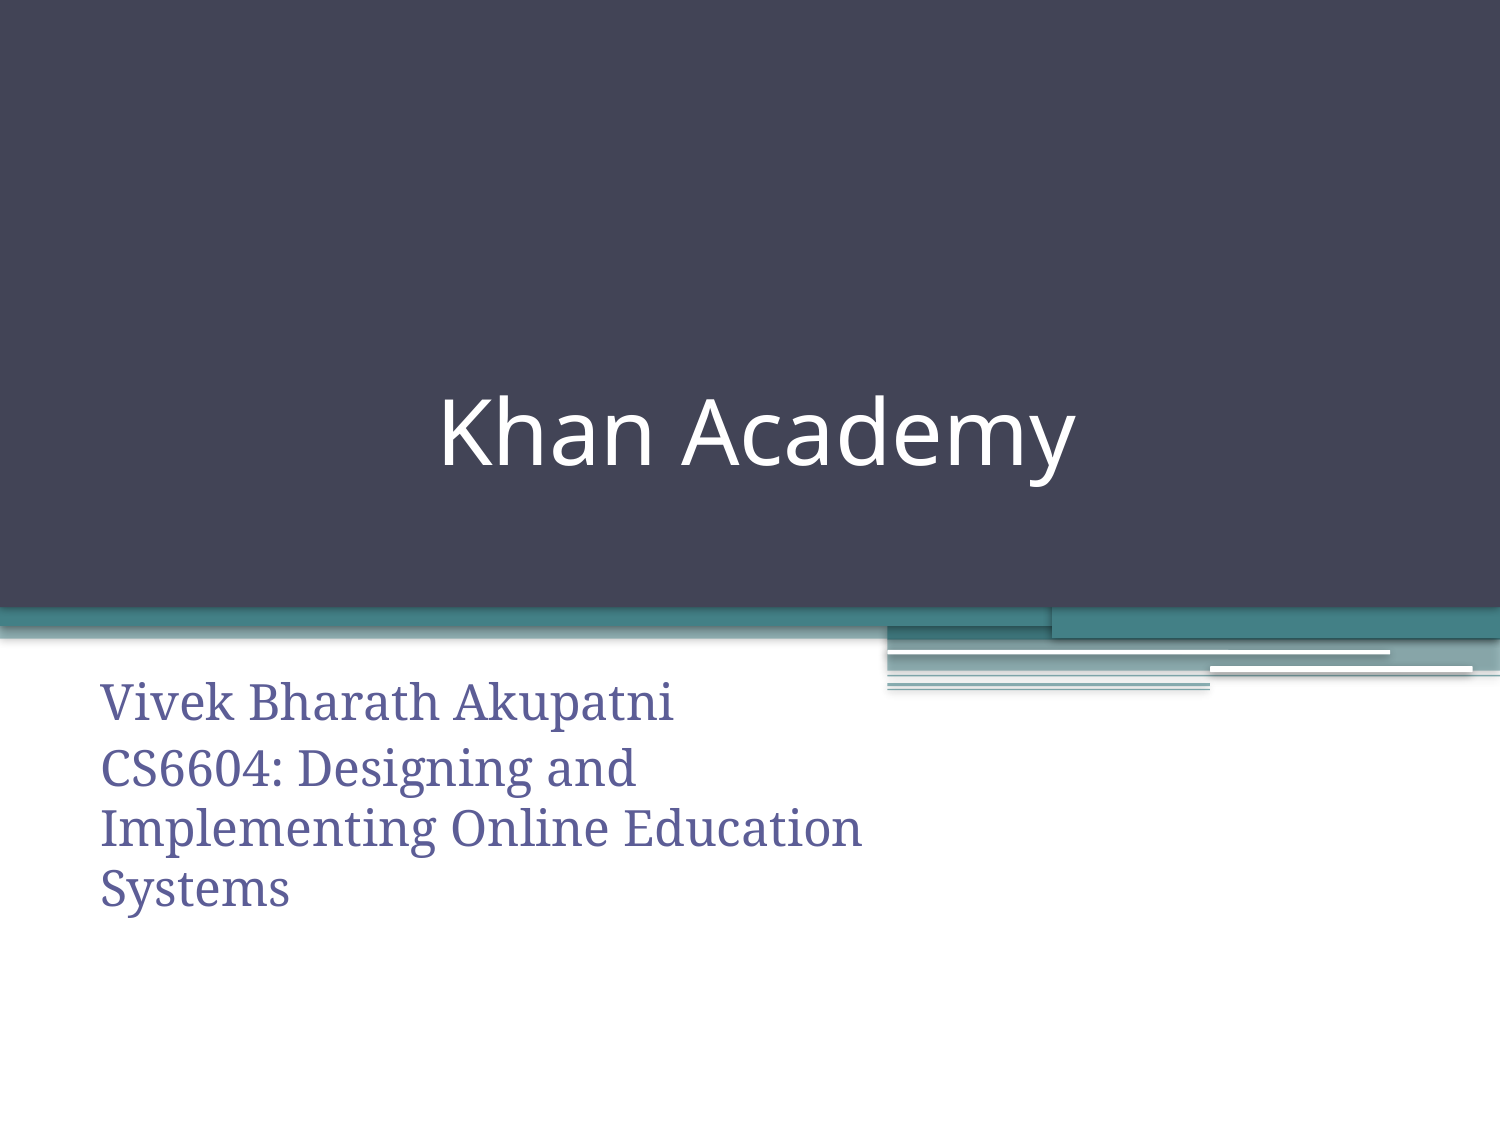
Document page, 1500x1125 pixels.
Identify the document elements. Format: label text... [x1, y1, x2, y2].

subtitle Vivek Bharath Akupatni CS6604: Designing and Implementing Online Education Systems [75, 662, 888, 950]
title Khan Academy [62, 249, 1450, 492]
